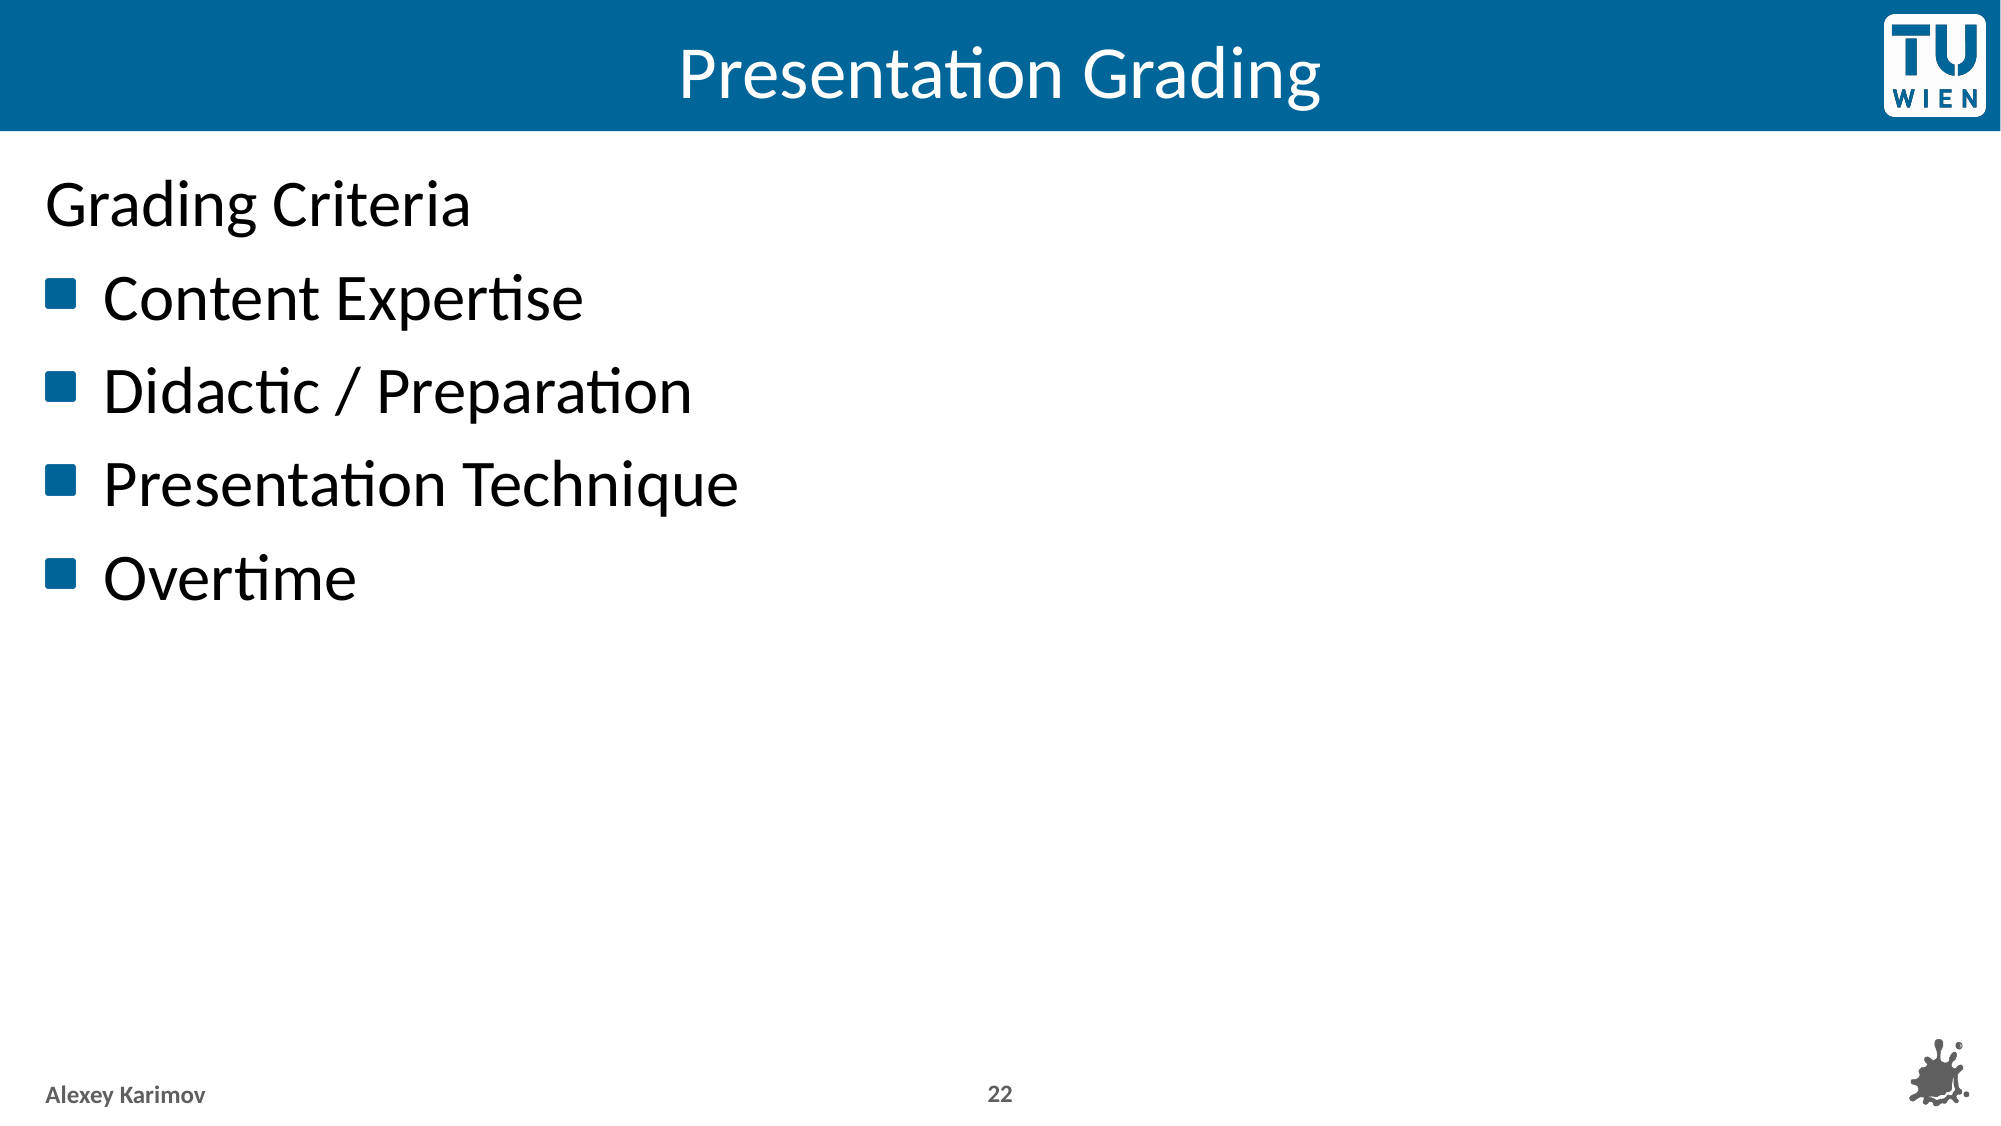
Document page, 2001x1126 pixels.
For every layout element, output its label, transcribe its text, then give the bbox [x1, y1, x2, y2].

title Presentation Grading [137, 6, 1863, 132]
list Grading Criteria Content Expertise Didactic / Preparation Presentation Technique Overtime [25, 149, 1970, 1049]
picture [1885, 15, 1985, 116]
slide_number 22 [881, 1067, 1119, 1119]
footer Alexey Karimov [25, 1068, 837, 1119]
